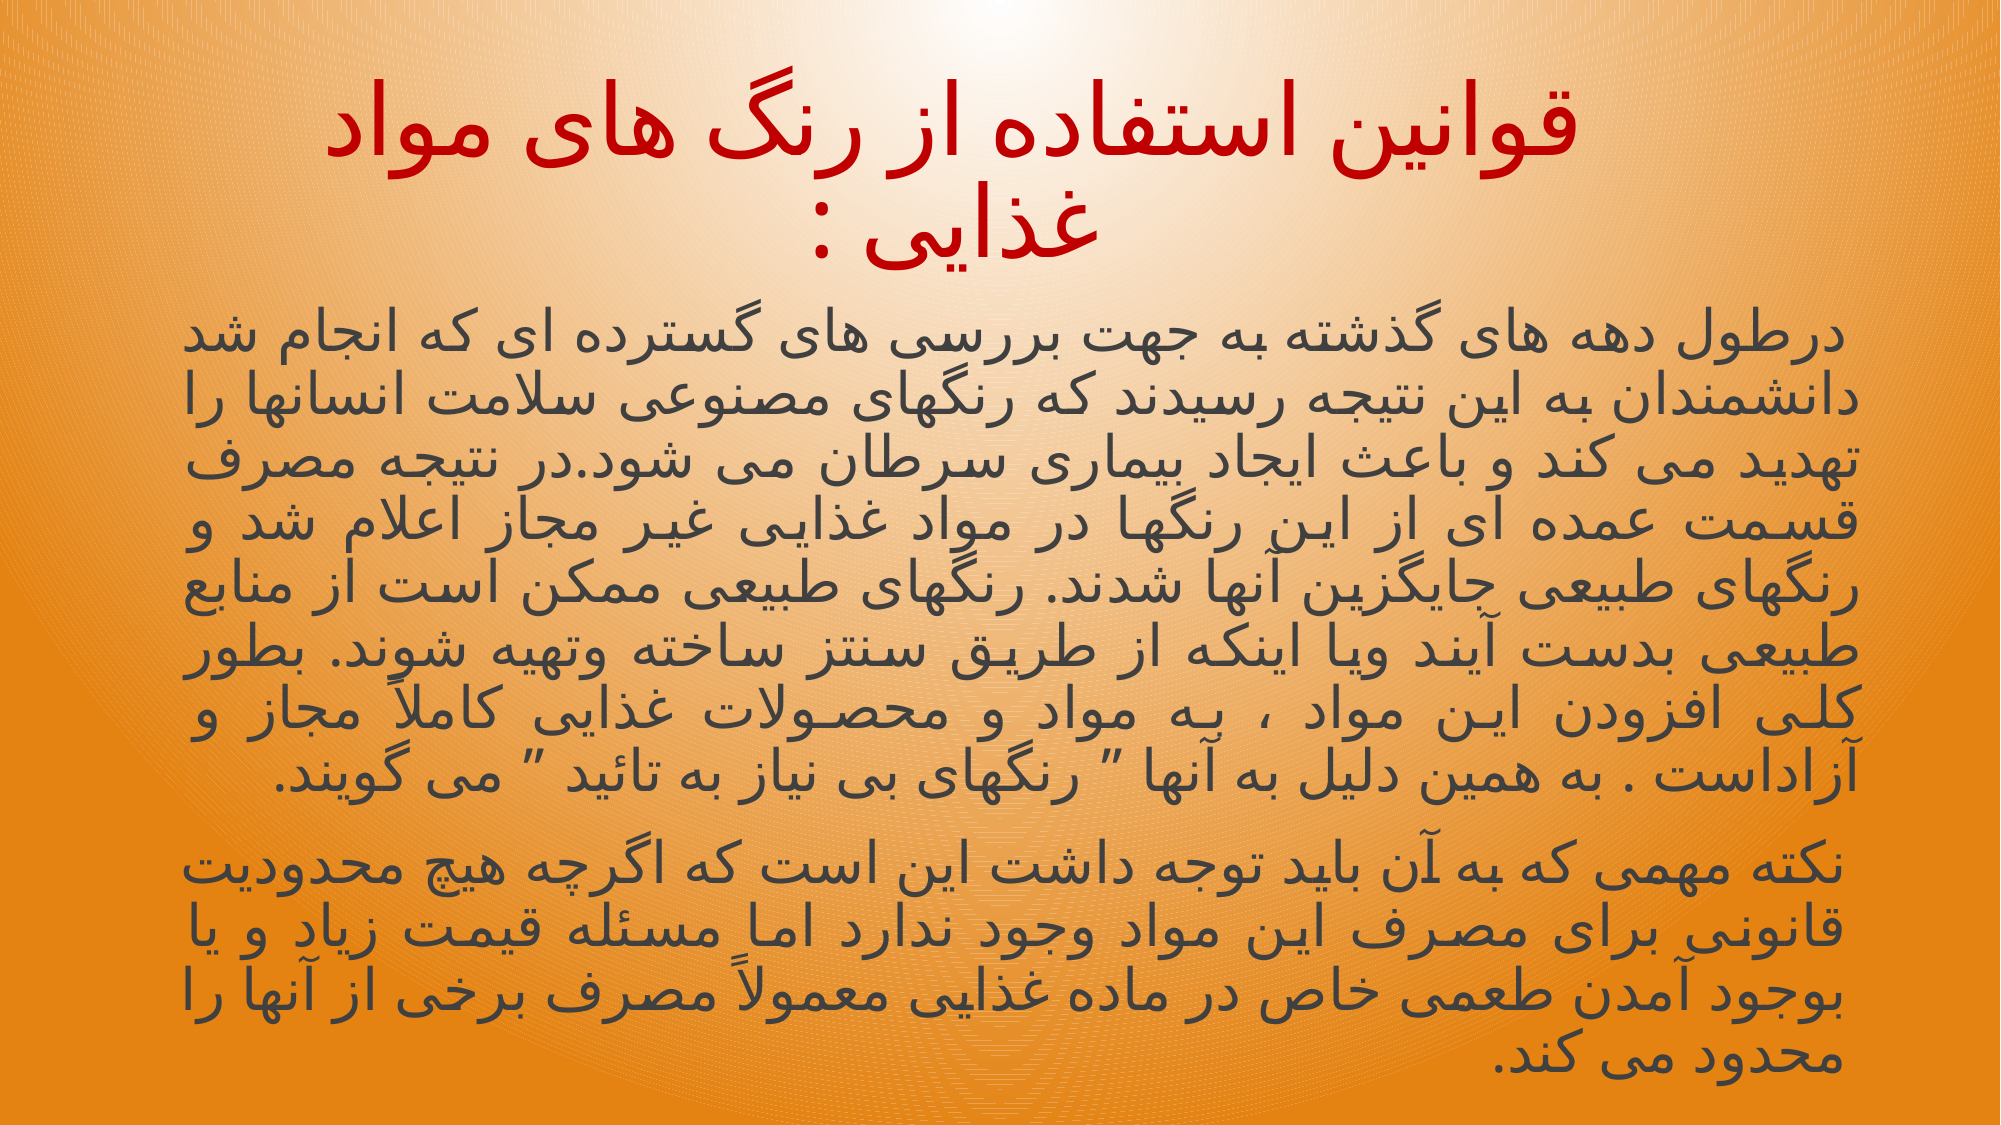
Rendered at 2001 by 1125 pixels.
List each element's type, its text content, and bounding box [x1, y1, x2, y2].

list درطول دهه های گذشته به جهت بررسی های گسترده ای که انجام شد دانشمندان به این نتیجه رسیدند که رنگهای مصنوعی سلامت انسانها را تهدید می کند و باعث ایجاد بیماری سرطان می شود.در نتیجه مصرف قسمت عمده ای از این رنگها در مواد غذایی غیر مجاز اعلام شد و رنگهای طبیعی جایگزین آنها شدند. رنگهای طبیعی ممکن است از منابع طبیعی بدست آیند ویا اینکه از طریق سنتز ساخته وتهیه شوند. بطور کلی افزودن این مواد ، به مواد و محصولات غذایی کاملاً مجاز و آزاداست . به همین دلیل به آنها ” رنگهای بی نیاز به تائید ” می گویند. نکته مهمی که به آن باید توجه داشت این است که اگرچه هیچ محدودیت قانونی برای مصرف این مواد وجود ندارد اما مسئله قیمت زیاد و یا بوجود آمدن طعمی خاص در ماده غذایی معمولاً مصرف برخی از آنها را محدود می کند. [180, 293, 1862, 1061]
title قوانین استفاده از رنگ های مواد غذایی : [180, 47, 1728, 285]
